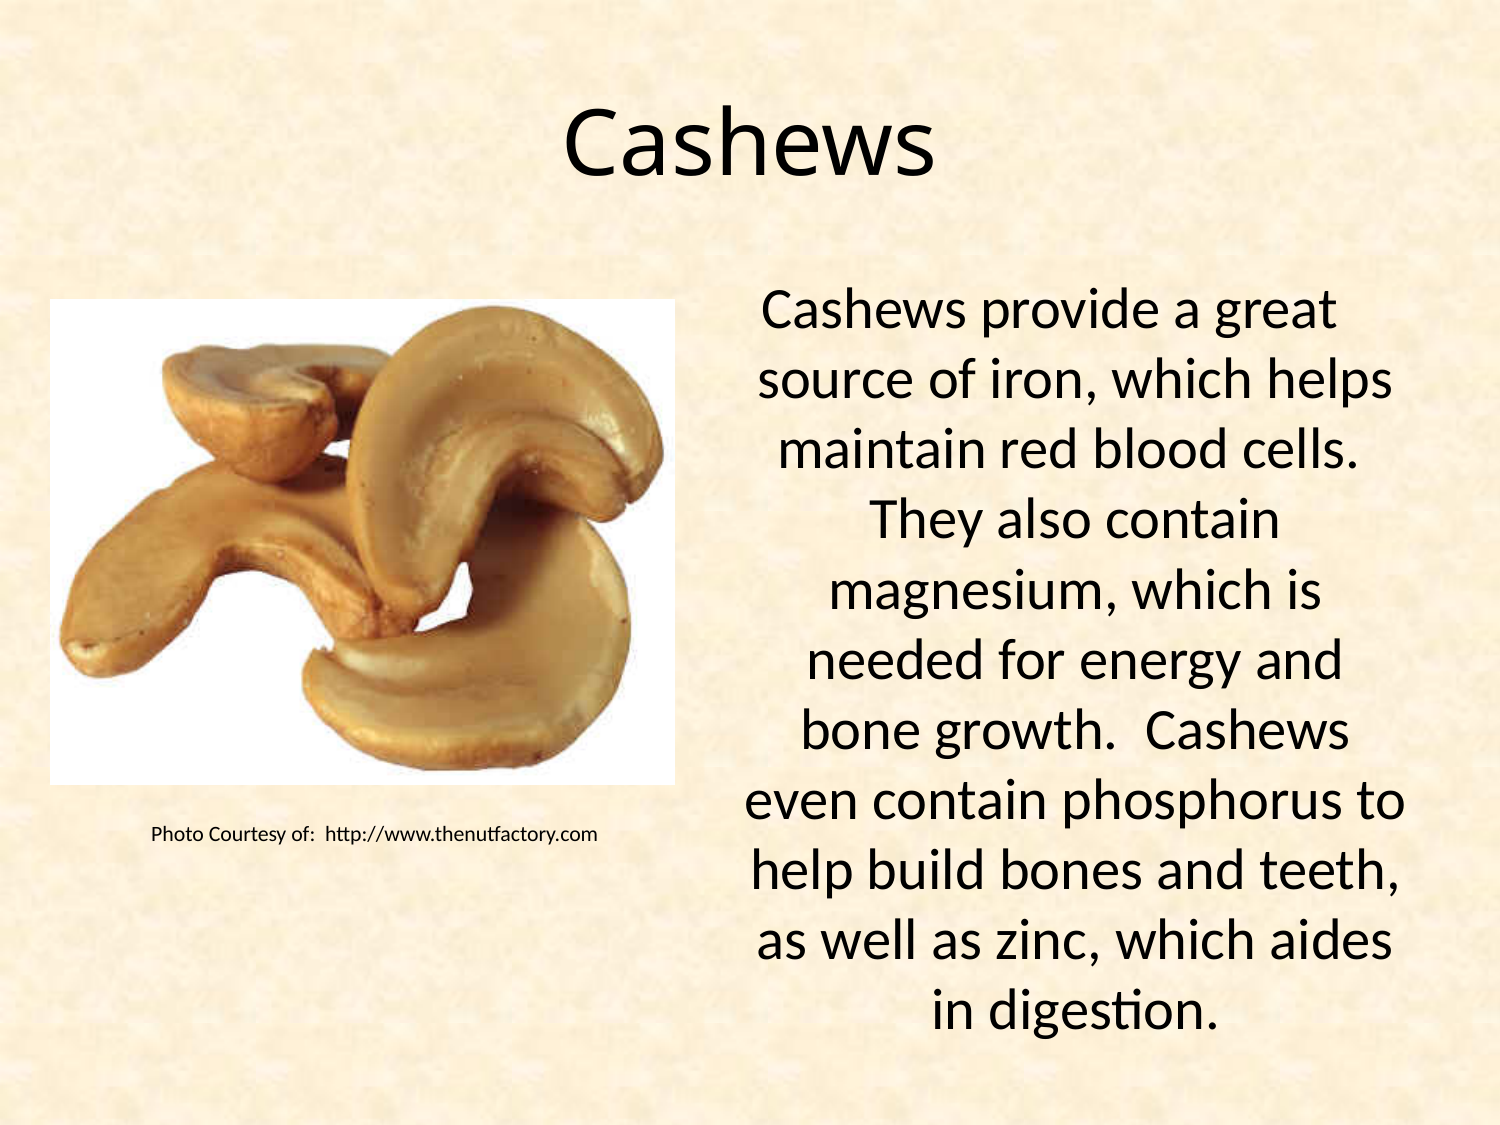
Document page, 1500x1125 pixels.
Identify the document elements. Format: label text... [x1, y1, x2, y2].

title Cashews [75, 45, 1425, 233]
list Cashews provide a great source of iron, which helps maintain red blood cells. They also contain magnesium, which is needed for energy and bone growth. Cashews even contain phosphorus to help build bones and teeth, as well as zinc, which aides in digestion. [675, 262, 1425, 1063]
text_box Photo Courtesy of: http://www.thenutfactory.com [125, 812, 625, 854]
picture [0, 0, 1500, 1125]
